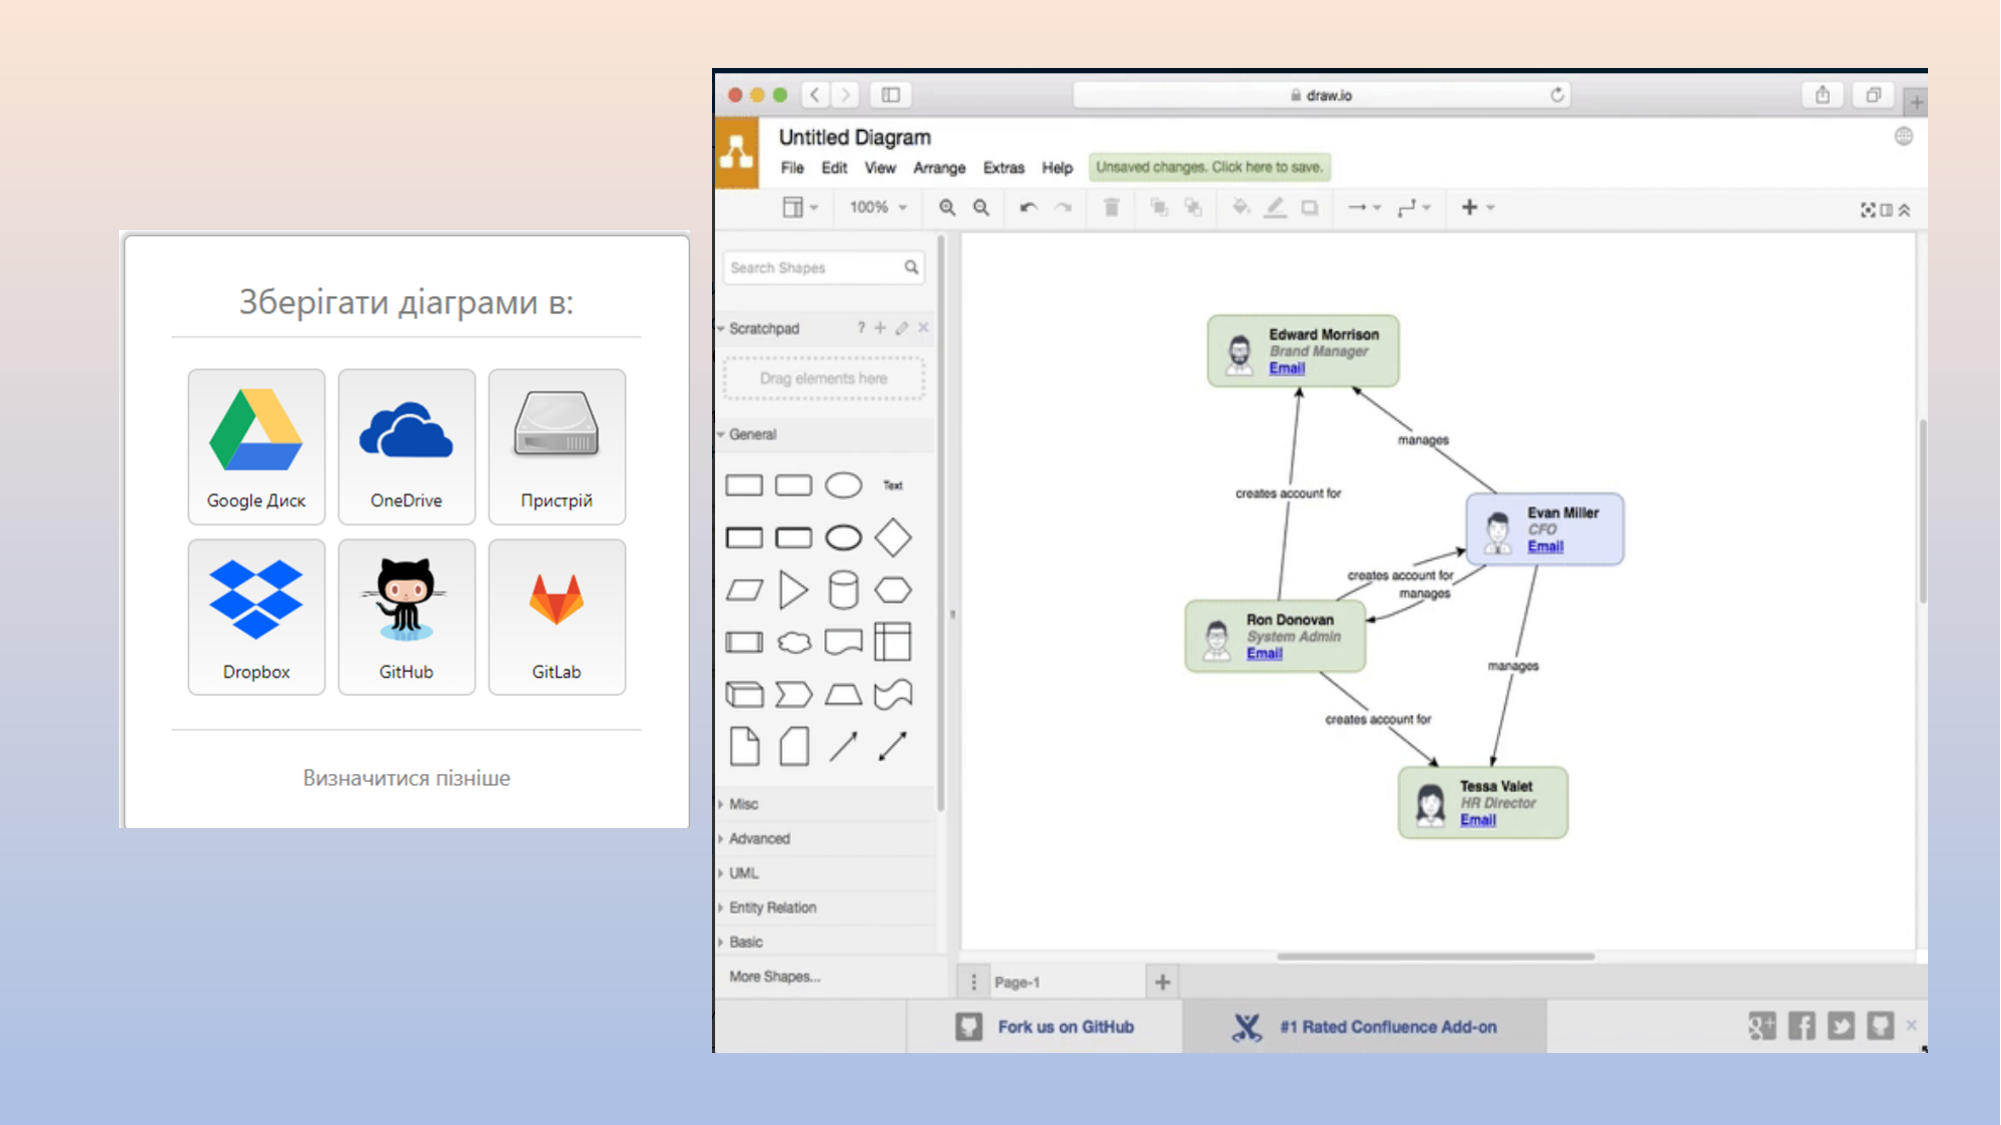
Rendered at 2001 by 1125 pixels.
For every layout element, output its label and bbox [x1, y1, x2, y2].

picture [119, 230, 690, 828]
list [712, 68, 1928, 1054]
